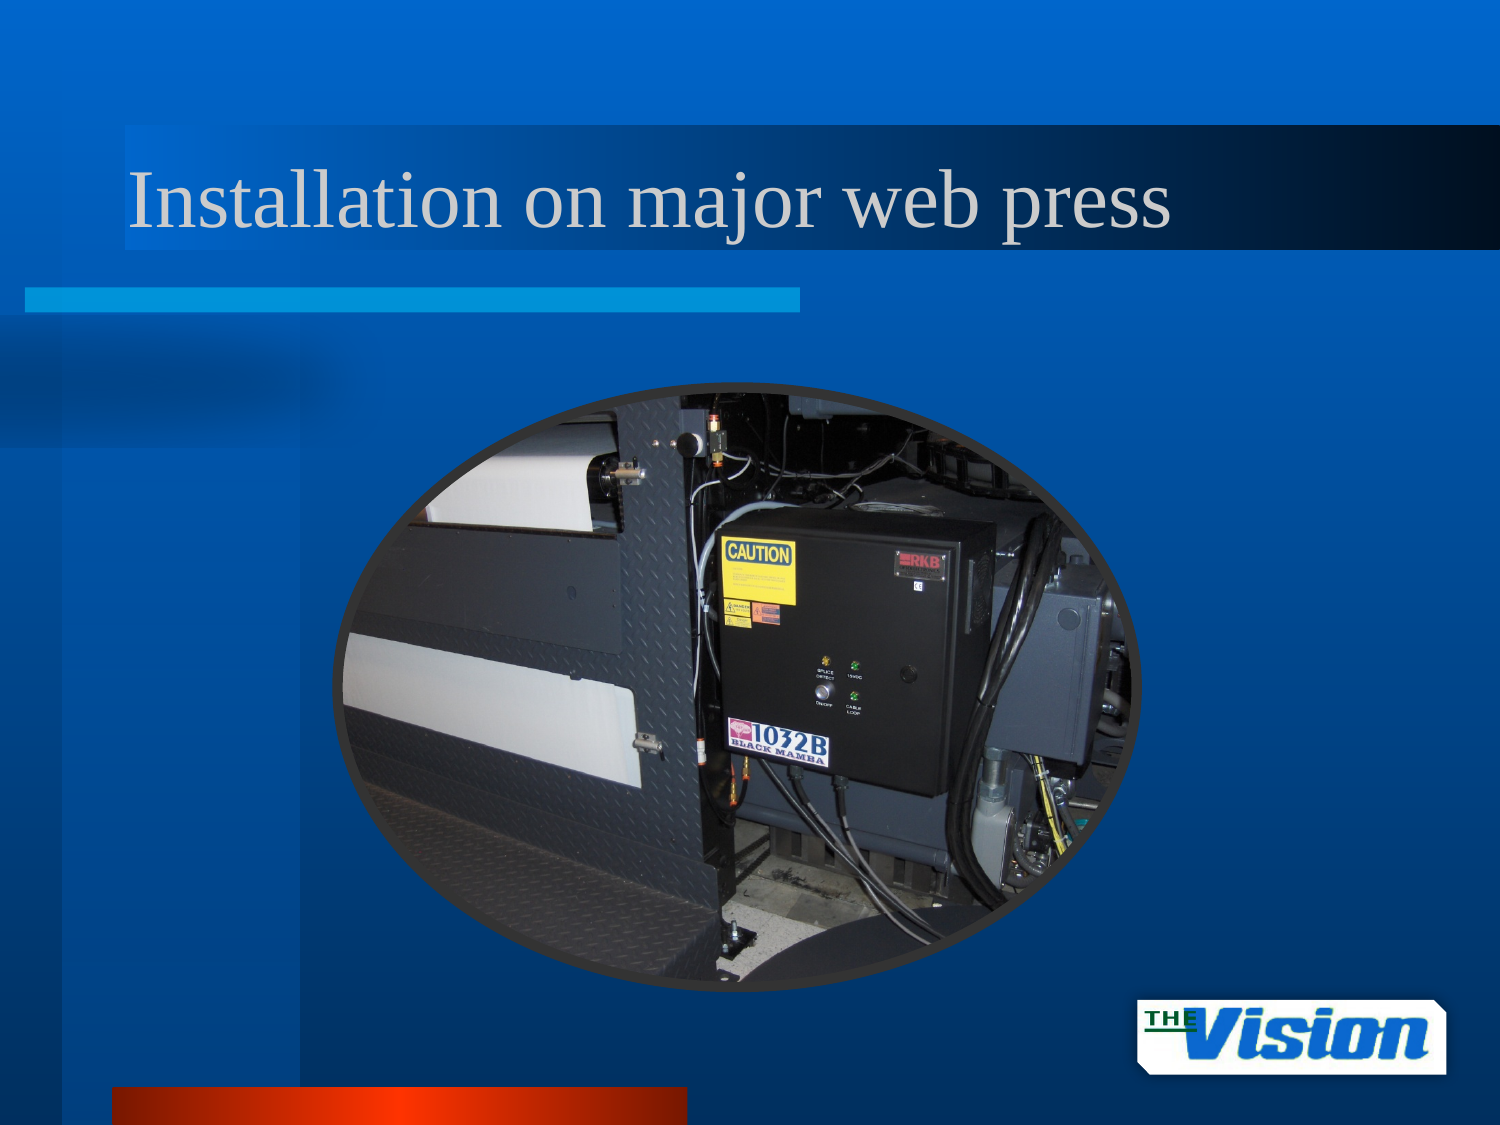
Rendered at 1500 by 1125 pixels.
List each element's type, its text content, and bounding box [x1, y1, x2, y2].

picture [337, 387, 1137, 988]
picture [1137, 999, 1447, 1075]
title Installation on major web press [112, 99, 1388, 288]
